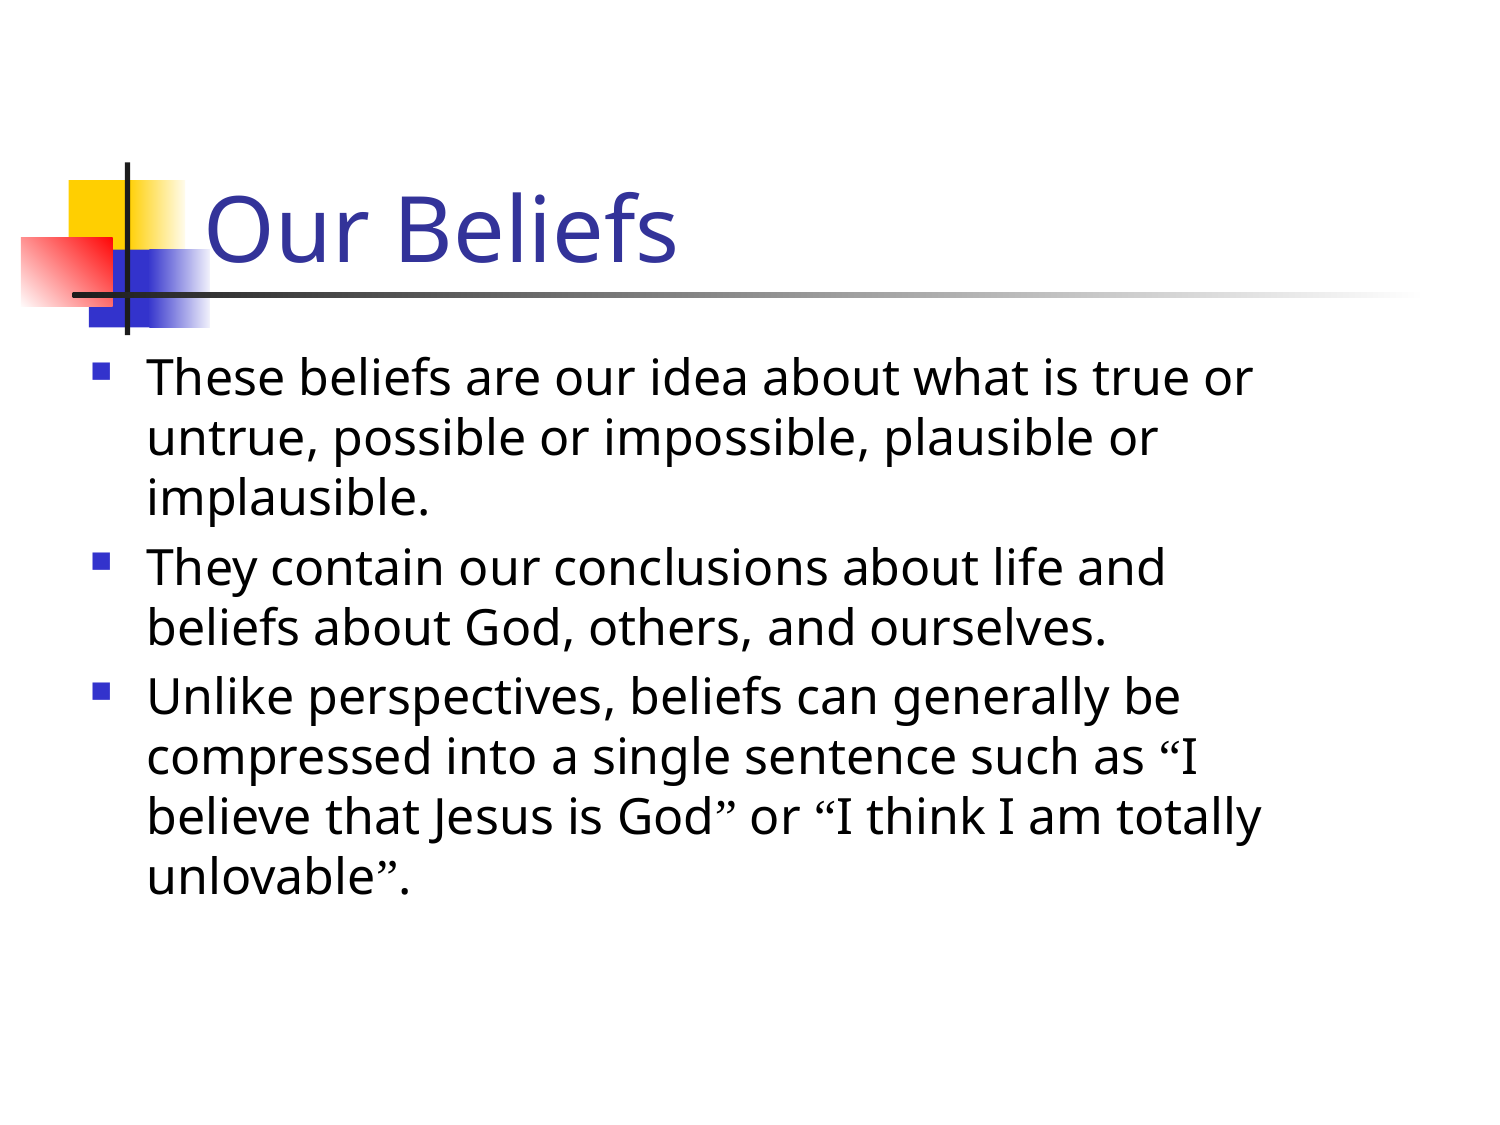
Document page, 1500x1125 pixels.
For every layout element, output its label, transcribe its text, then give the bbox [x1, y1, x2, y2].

list These beliefs are our idea about what is true or untrue, possible or impossible, plausible or implausible. They contain our conclusions about life and beliefs about God, others, and ourselves. Unlike perspectives, beliefs can generally be compressed into a single sentence such as “I believe that Jesus is God” or “I think I am totally unlovable”. [74, 337, 1351, 888]
title Our Beliefs [188, 101, 1468, 289]
